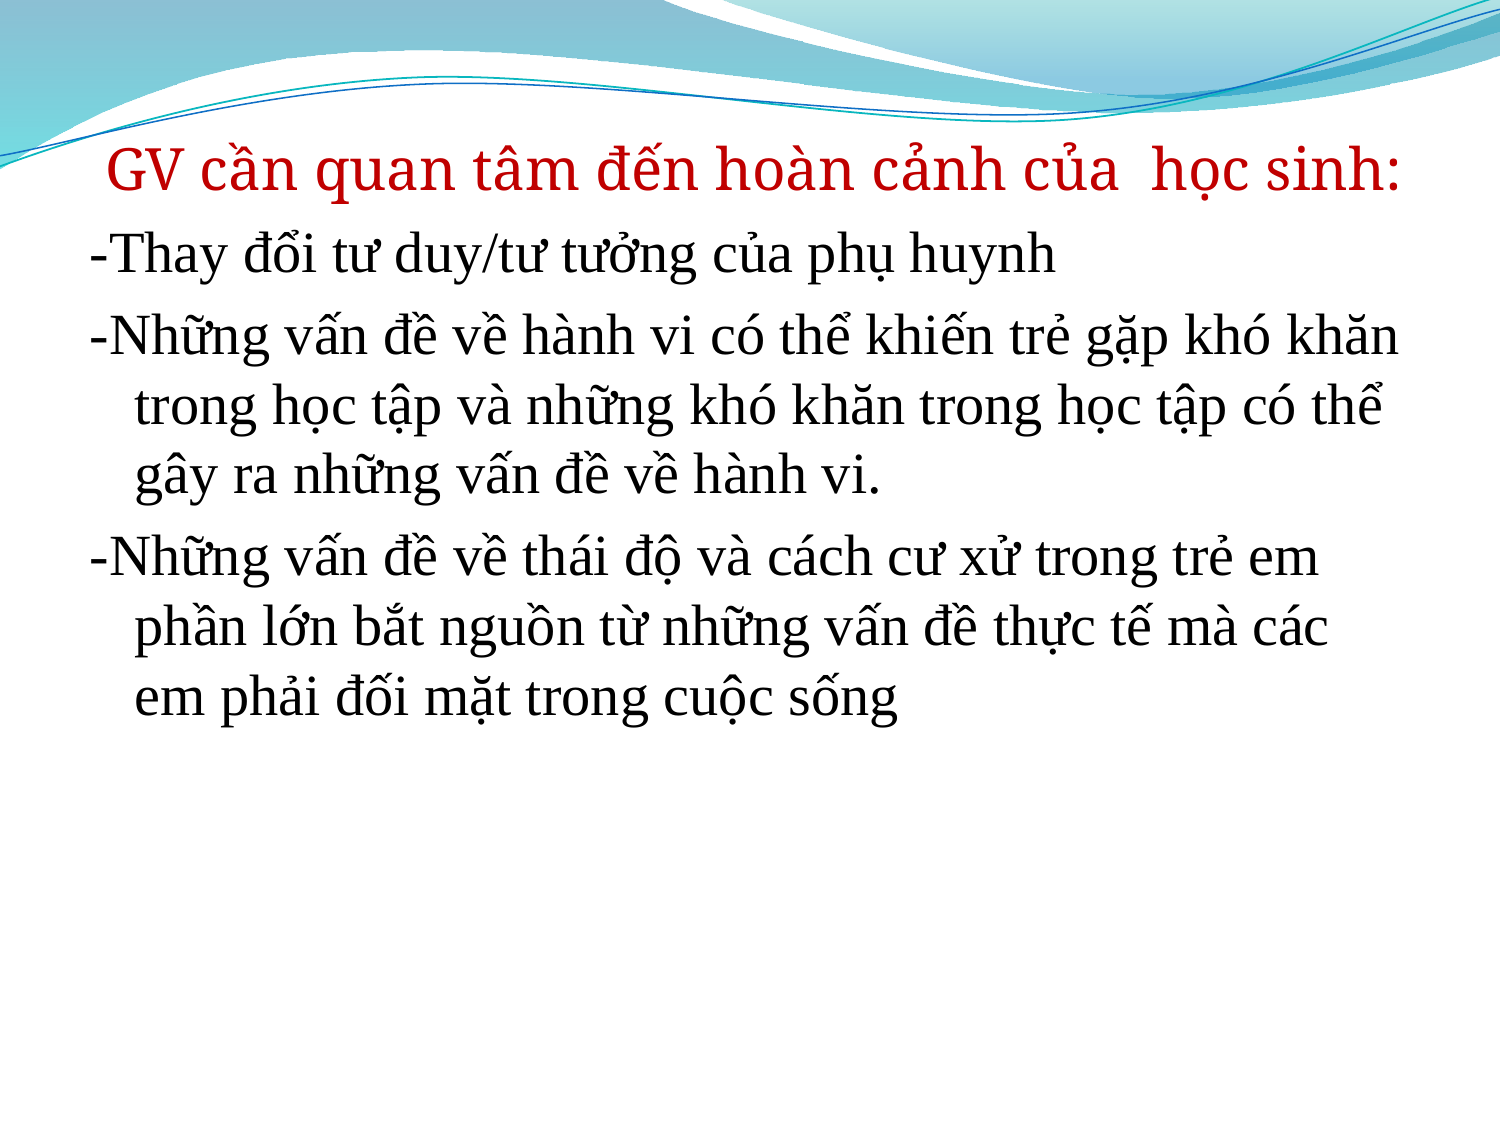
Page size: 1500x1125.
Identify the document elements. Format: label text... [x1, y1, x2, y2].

list GV cần quan tâm đến hoàn cảnh của học sinh: -Thay đổi tư duy/tư tưởng của phụ huynh -Những vấn đề về hành vi có thể khiến trẻ gặp khó khăn trong học tập và những khó khăn trong học tập có thể gây ra những vấn đề về hành vi. -Những vấn đề về thái độ và cách cư xử trong trẻ em phần lớn bắt nguồn từ những vấn đề thực tế mà các em phải đối mặt trong cuộc sống [75, 125, 1425, 1038]
